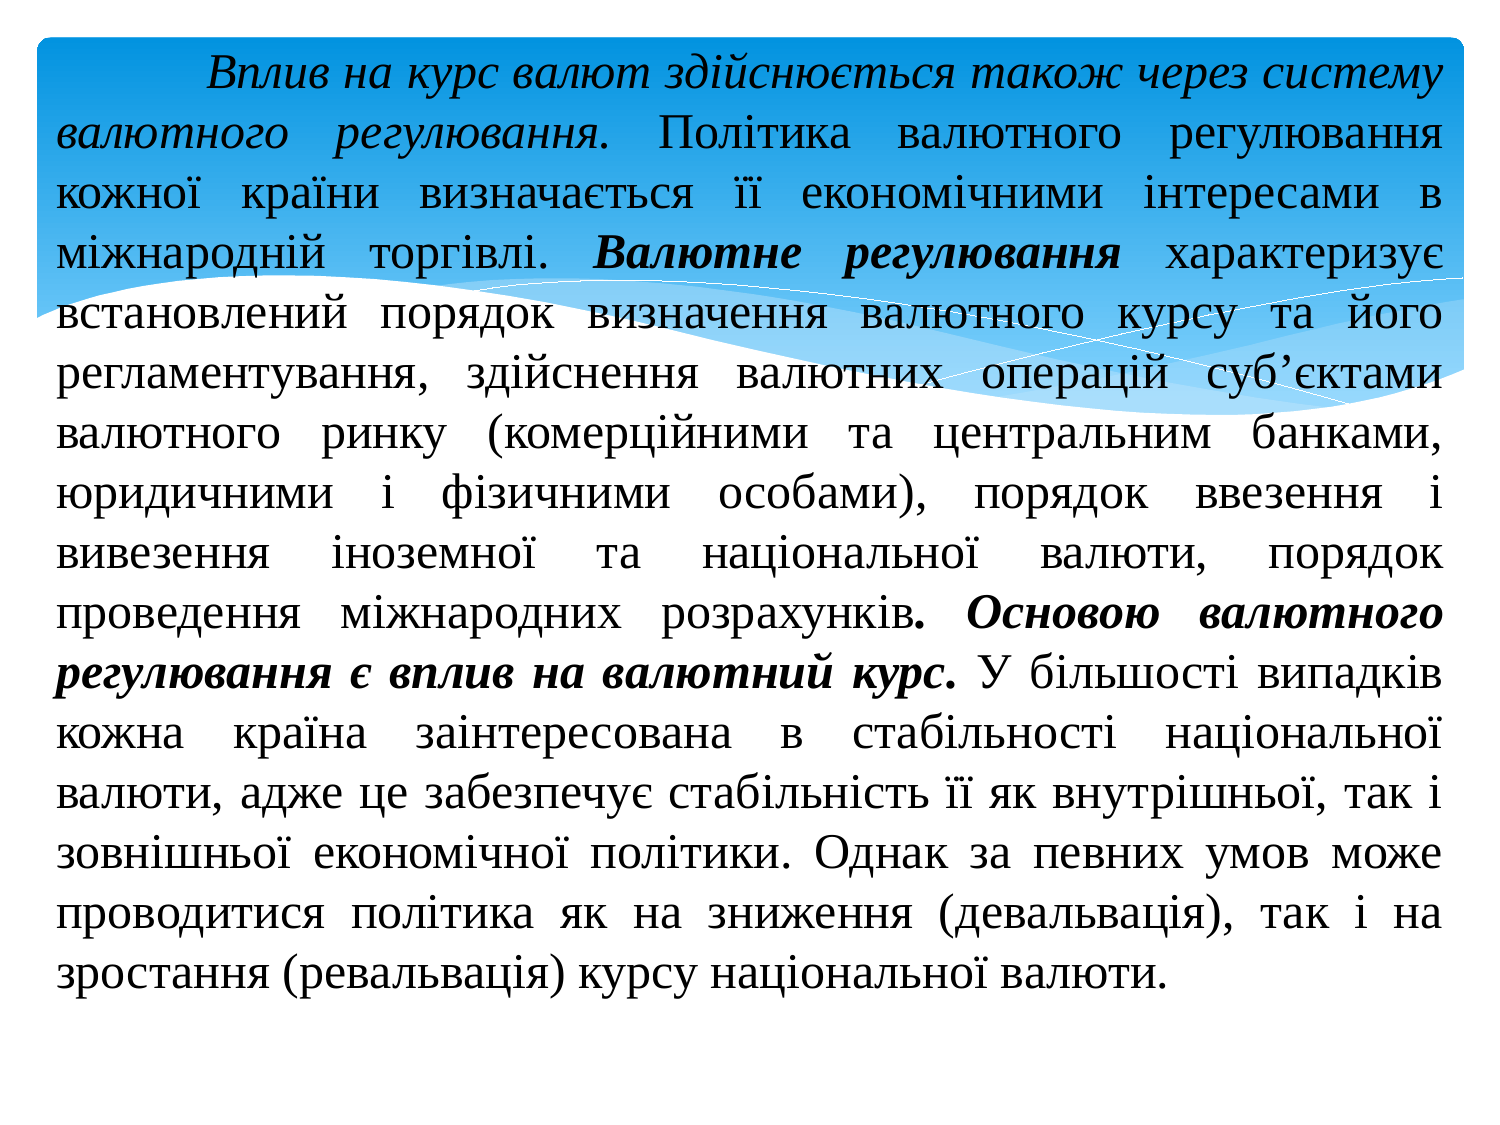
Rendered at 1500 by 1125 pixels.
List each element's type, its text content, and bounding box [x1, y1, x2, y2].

text_box Вплив на курс валют здійснюється також через систему валютного регулювання. Політика валютного регулювання кожної країни визначається її економічними інтересами в міжнародній торгівлі. Валютне регулювання характеризує встановлений порядок визначення валютного курсу та його регламентування, здійснення валютних операцій суб’єктами валютного ринку (комерційними та центральним банками, юридичними і фізичними особа­ми), порядок ввезення і вивезення іноземної та національної валюти, порядок проведення міжнародних розрахунків. Основою валютного регулювання є вплив на валютний курс. У більшості випадків кожна країна заінтересована в стабільності національної валюти, адже це забезпечує стабільність її як внутрішньої, так і зовнішньої економічної політики. Однак за певних умов може проводитися політика як на зниження (девальвація), так і на зростання (ревальвація) курсу національної валюти. [41, 30, 1459, 1006]
